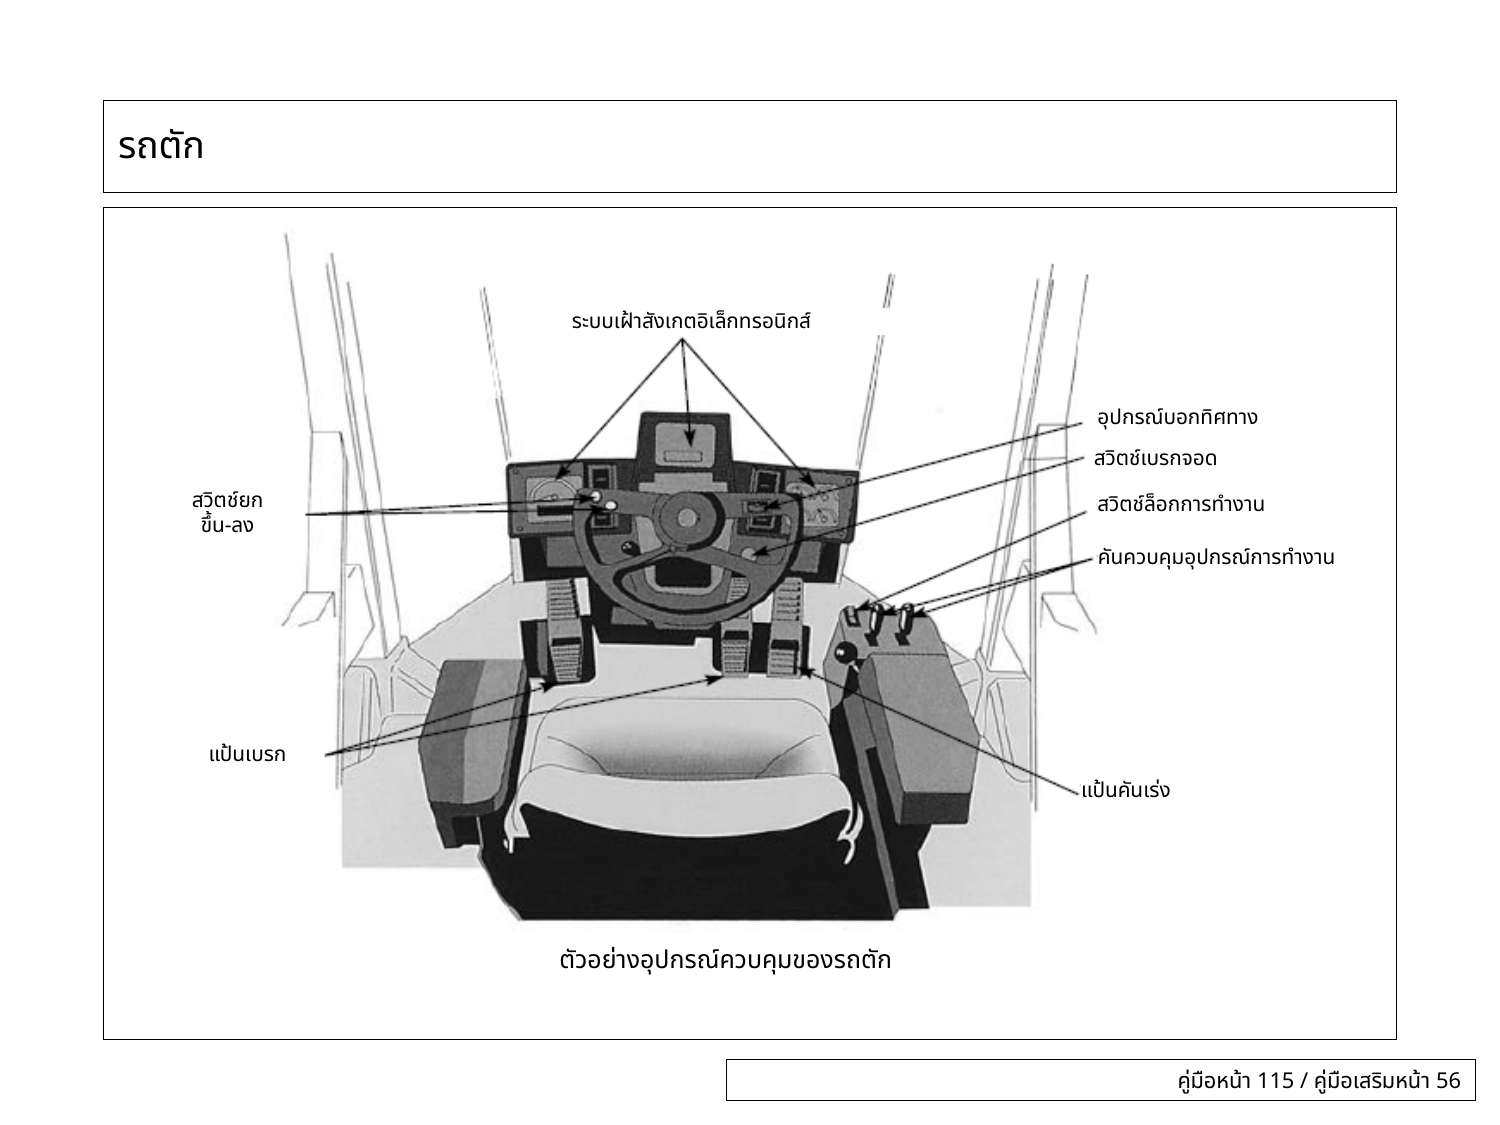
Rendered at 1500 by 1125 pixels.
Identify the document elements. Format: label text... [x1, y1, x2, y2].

picture [136, 211, 1395, 933]
text_box ตัวอย่างอุปกรณ์ควบคุมของรถตัก [460, 936, 992, 982]
title รถตัก [103, 100, 1397, 193]
text_box [103, 207, 1397, 1040]
text_box คู่มือหน้า 115 / คู่มือเสริมหน้า 56 [726, 1059, 1476, 1101]
